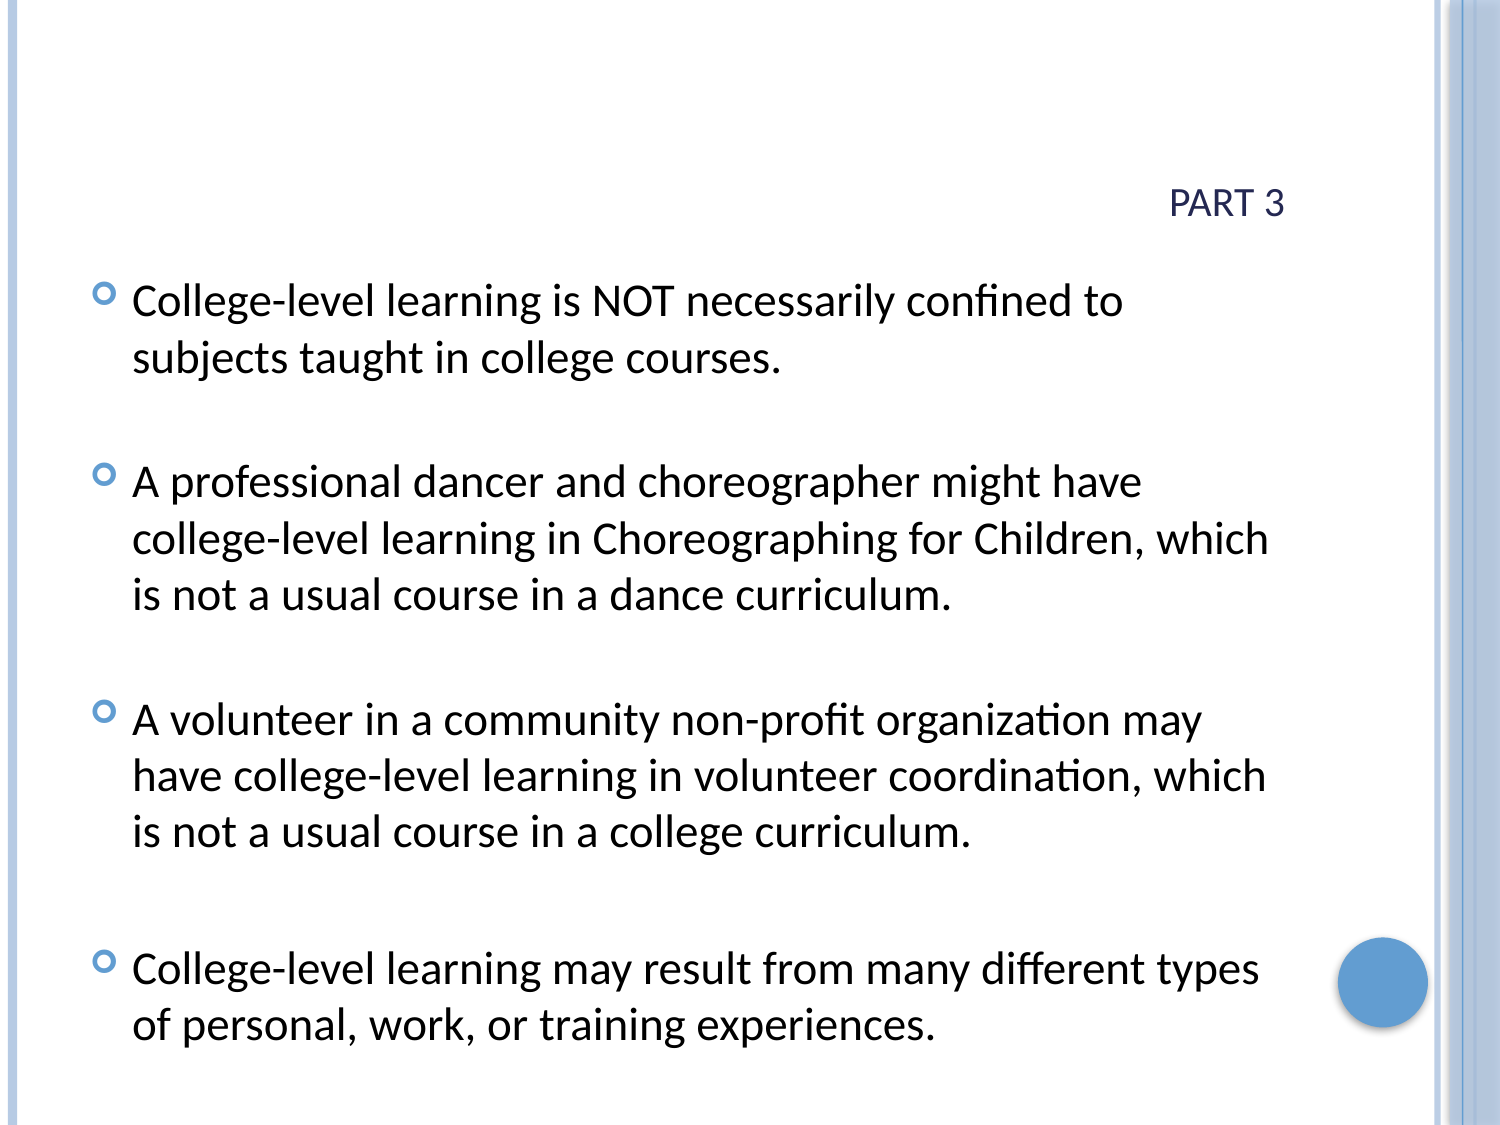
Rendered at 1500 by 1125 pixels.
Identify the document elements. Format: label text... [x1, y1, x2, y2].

title Part 3 [75, 45, 1300, 233]
list College-level learning is NOT necessarily confined to subjects taught in college courses. A professional dancer and choreographer might have college-level learning in Choreographing for Children, which is not a usual course in a dance curriculum. A volunteer in a community non-profit organization may have college-level learning in volunteer coordination, which is not a usual course in a college curriculum. College-level learning may result from many different types of personal, work, or training experiences. [75, 262, 1300, 1062]
